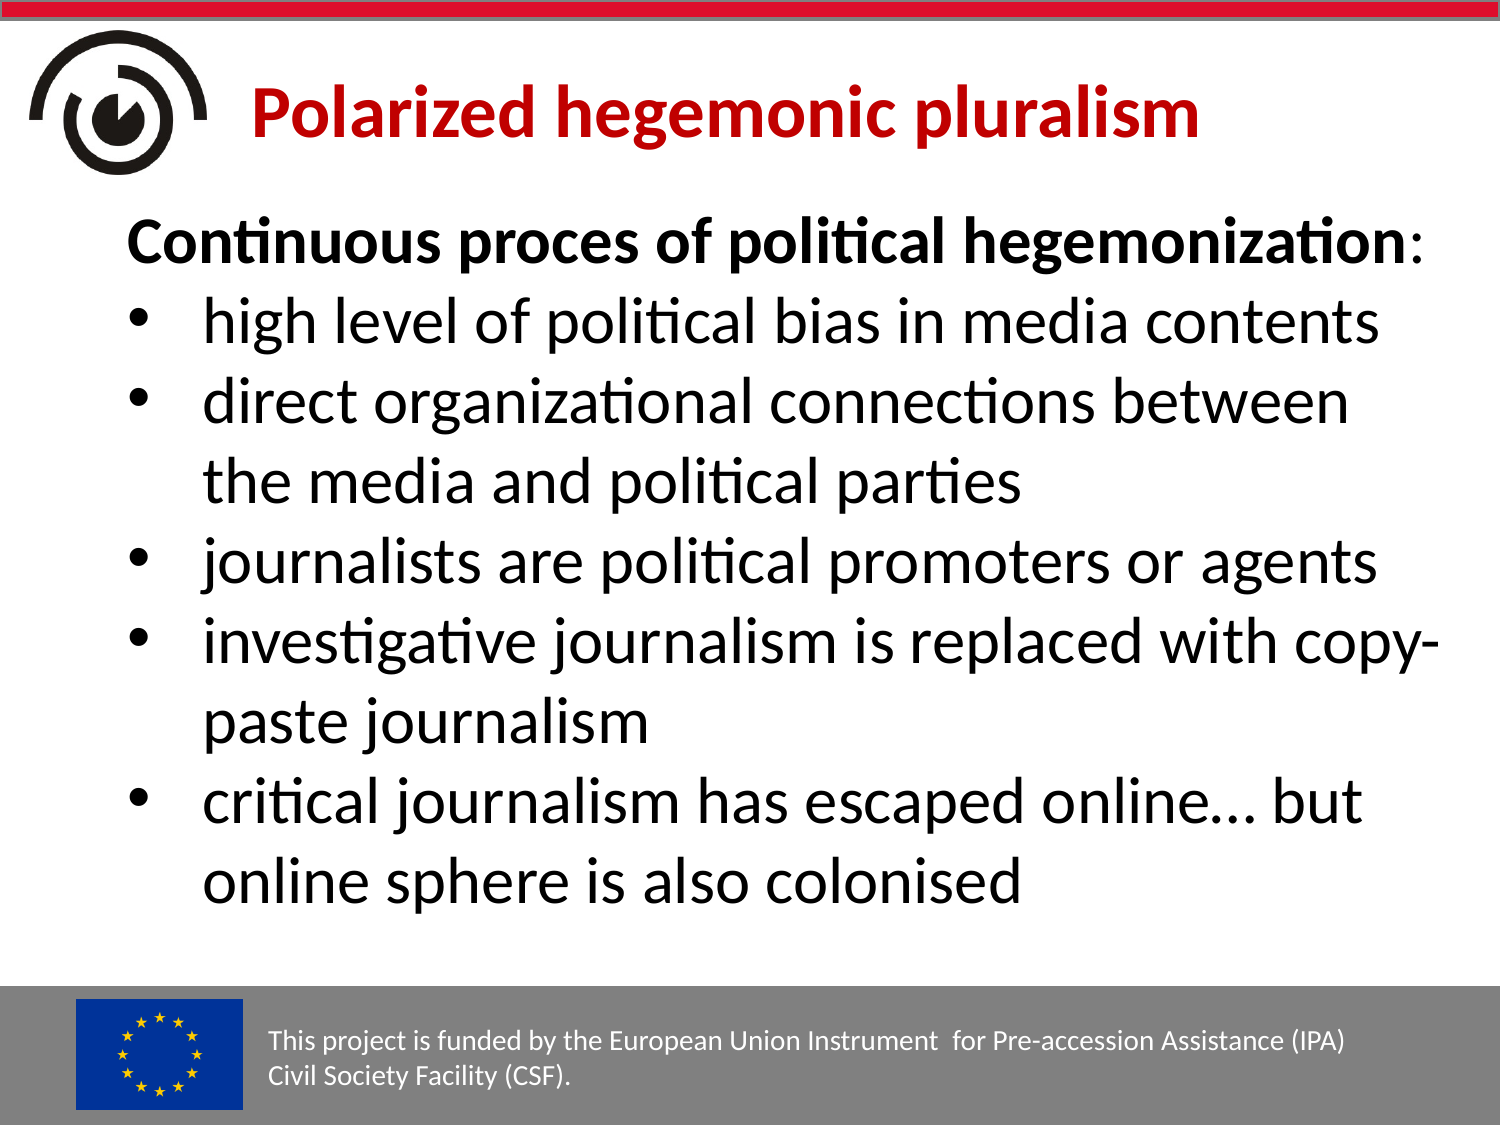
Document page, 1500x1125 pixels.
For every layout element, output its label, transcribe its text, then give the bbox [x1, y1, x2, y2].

picture [76, 999, 243, 1110]
text_box [0, 0, 1500, 21]
text_box Continuous proces of political hegemonization: high level of political bias in media contents direct organizational connections between the media and political parties journalists are political promoters or agents investigative journalism is replaced with copy-paste journalism critical journalism has escaped online… but online sphere is also colonised [112, 184, 1471, 929]
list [29, 30, 208, 175]
title Polarized hegemonic pluralism [236, 42, 1478, 173]
text_box This project is funded by the European Union Instrument for Pre-accession Assistance (IPA) Civil Society Facility (CSF). [0, 986, 1500, 1125]
